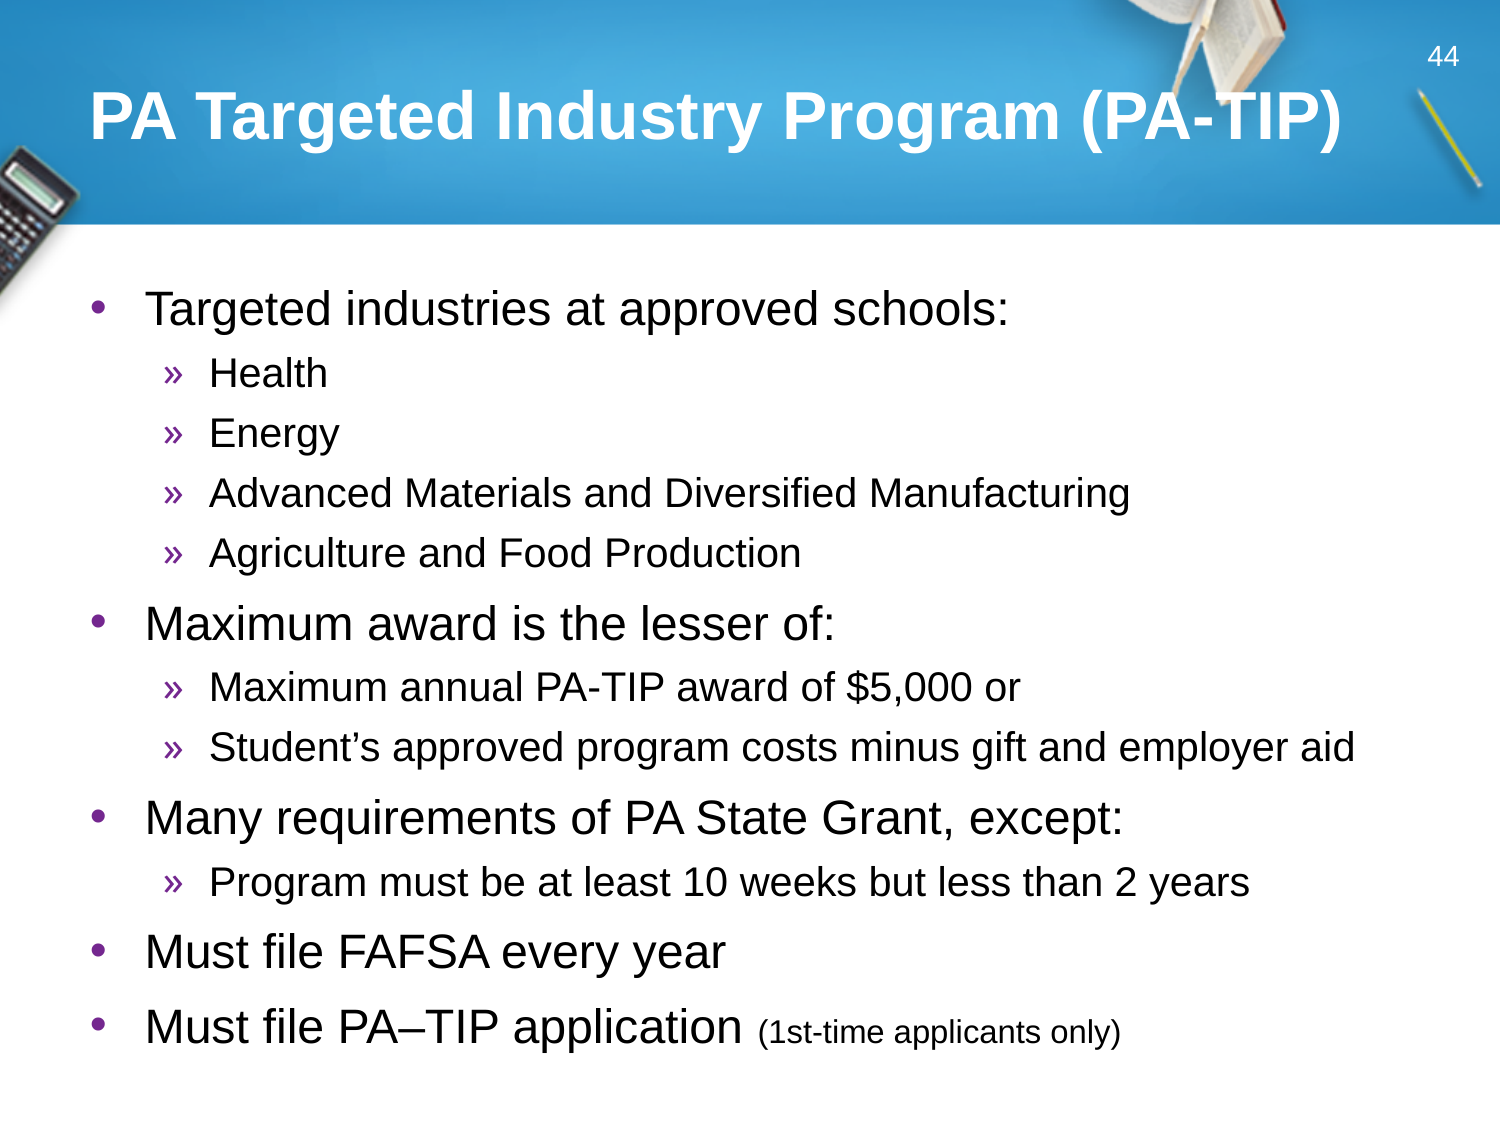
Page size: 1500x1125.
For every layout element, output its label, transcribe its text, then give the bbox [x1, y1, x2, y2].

picture [0, 0, 1500, 1125]
slide_number 44 [1387, 24, 1475, 85]
list Targeted industries at approved schools: Health Energy Advanced Materials and Diversified Manufacturing Agriculture and Food Production Maximum award is the lesser of: Maximum annual PA-TIP award of $5,000 or Student’s approved program costs minus gift and employer aid Many requirements of PA State Grant, except: Program must be at least 10 weeks but less than 2 years Must file FAFSA every year Must file PA–TIP application (1st-time applicants only) [75, 270, 1425, 1063]
title PA Targeted Industry Program (PA-TIP) [75, 26, 1388, 198]
